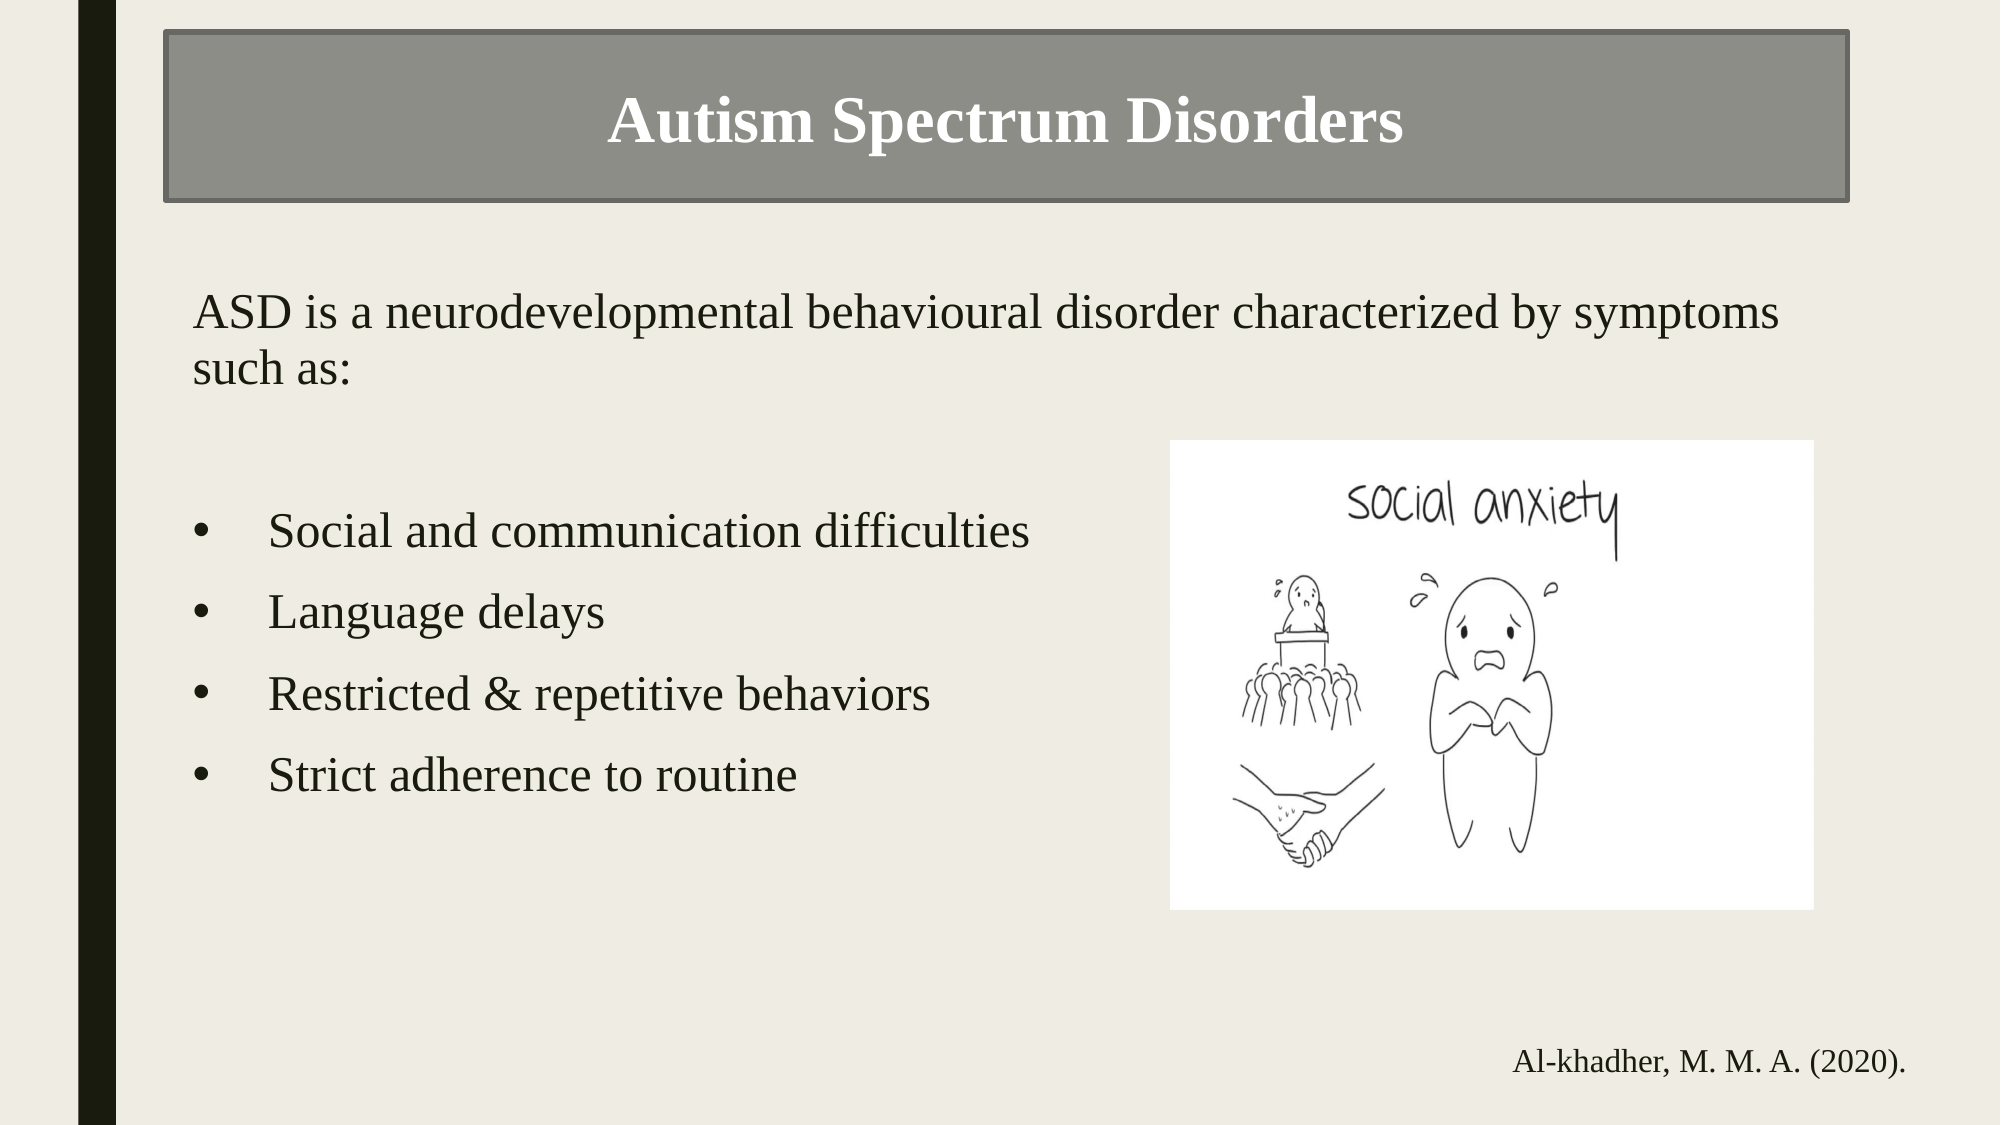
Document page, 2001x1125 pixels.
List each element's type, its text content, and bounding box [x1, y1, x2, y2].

slide_number Al-khadher, M. M. A. (2020). [1396, 1025, 1923, 1093]
text_box Autism Spectrum Disorders [163, 29, 1850, 203]
picture [1170, 440, 1814, 910]
list ASD is a neurodevelopmental behavioural disorder characterized by symptoms such as: Social and communication difficulties Language delays Restricted & repetitive behaviors Strict adherence to routine [177, 203, 1848, 1002]
